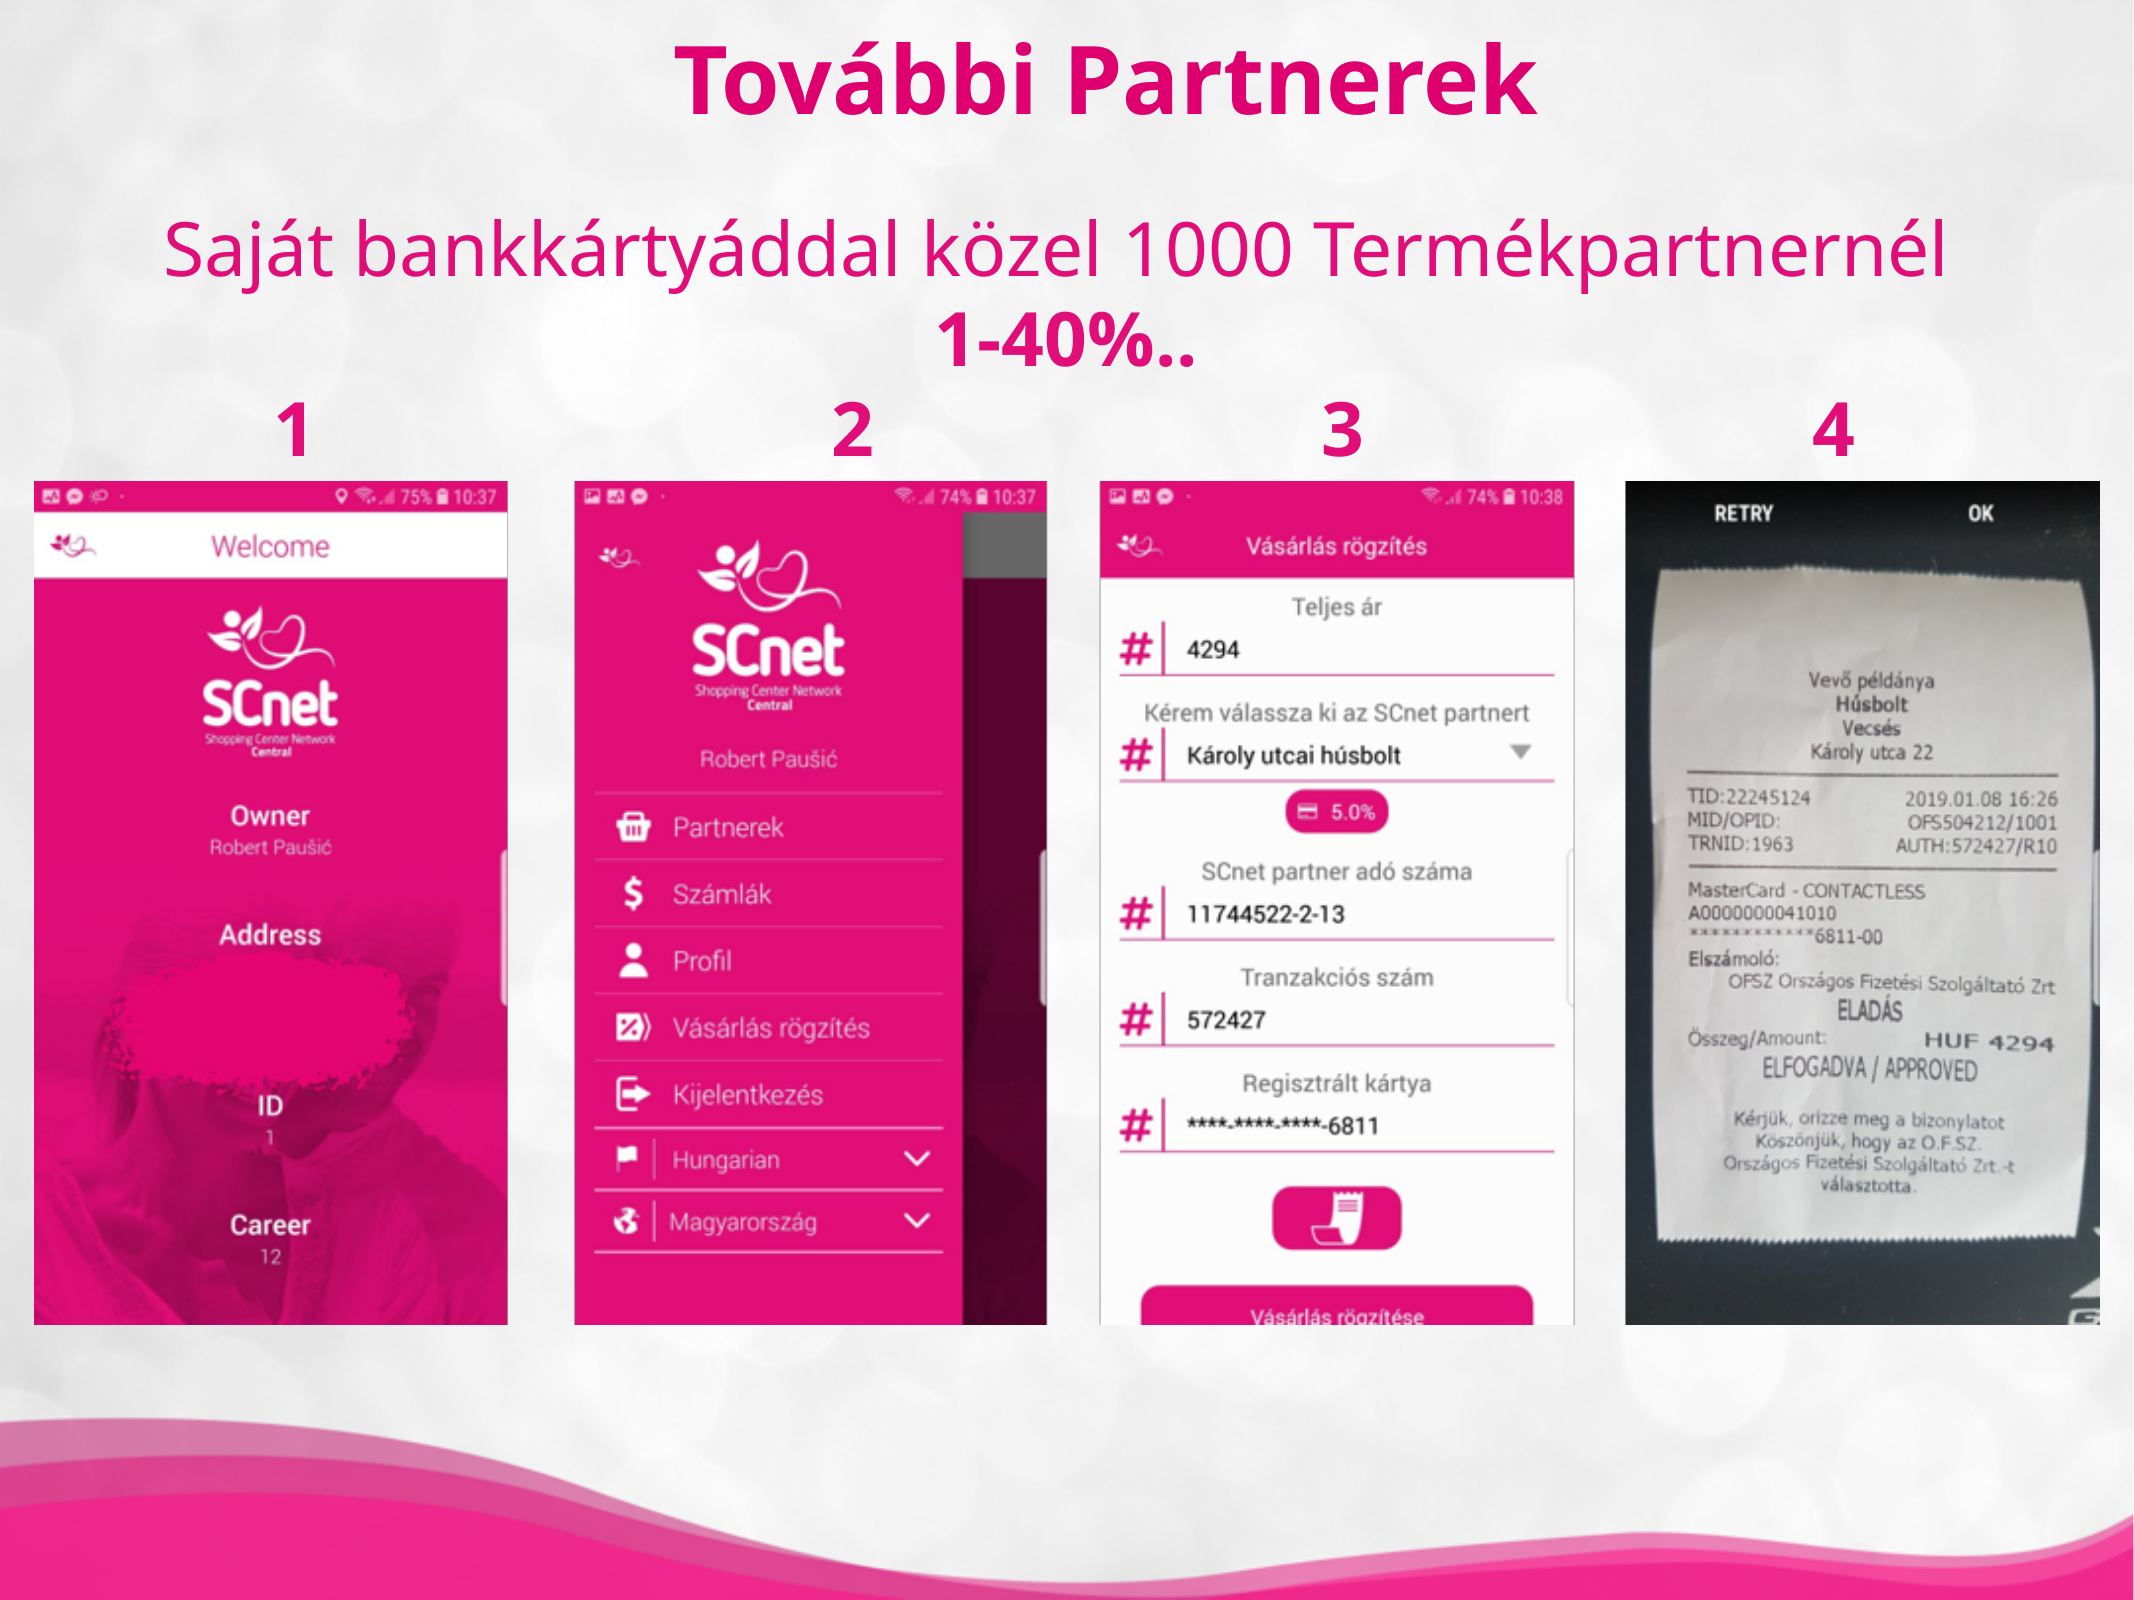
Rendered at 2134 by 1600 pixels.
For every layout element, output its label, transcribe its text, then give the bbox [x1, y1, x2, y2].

text_box Saját bankkártyáddal közel 1000 Termékpartnernél 1-40%.. 1 2 3 4 [39, 193, 2094, 478]
picture [0, 0, 2134, 1600]
text_box További Partnerek [506, 8, 1706, 144]
